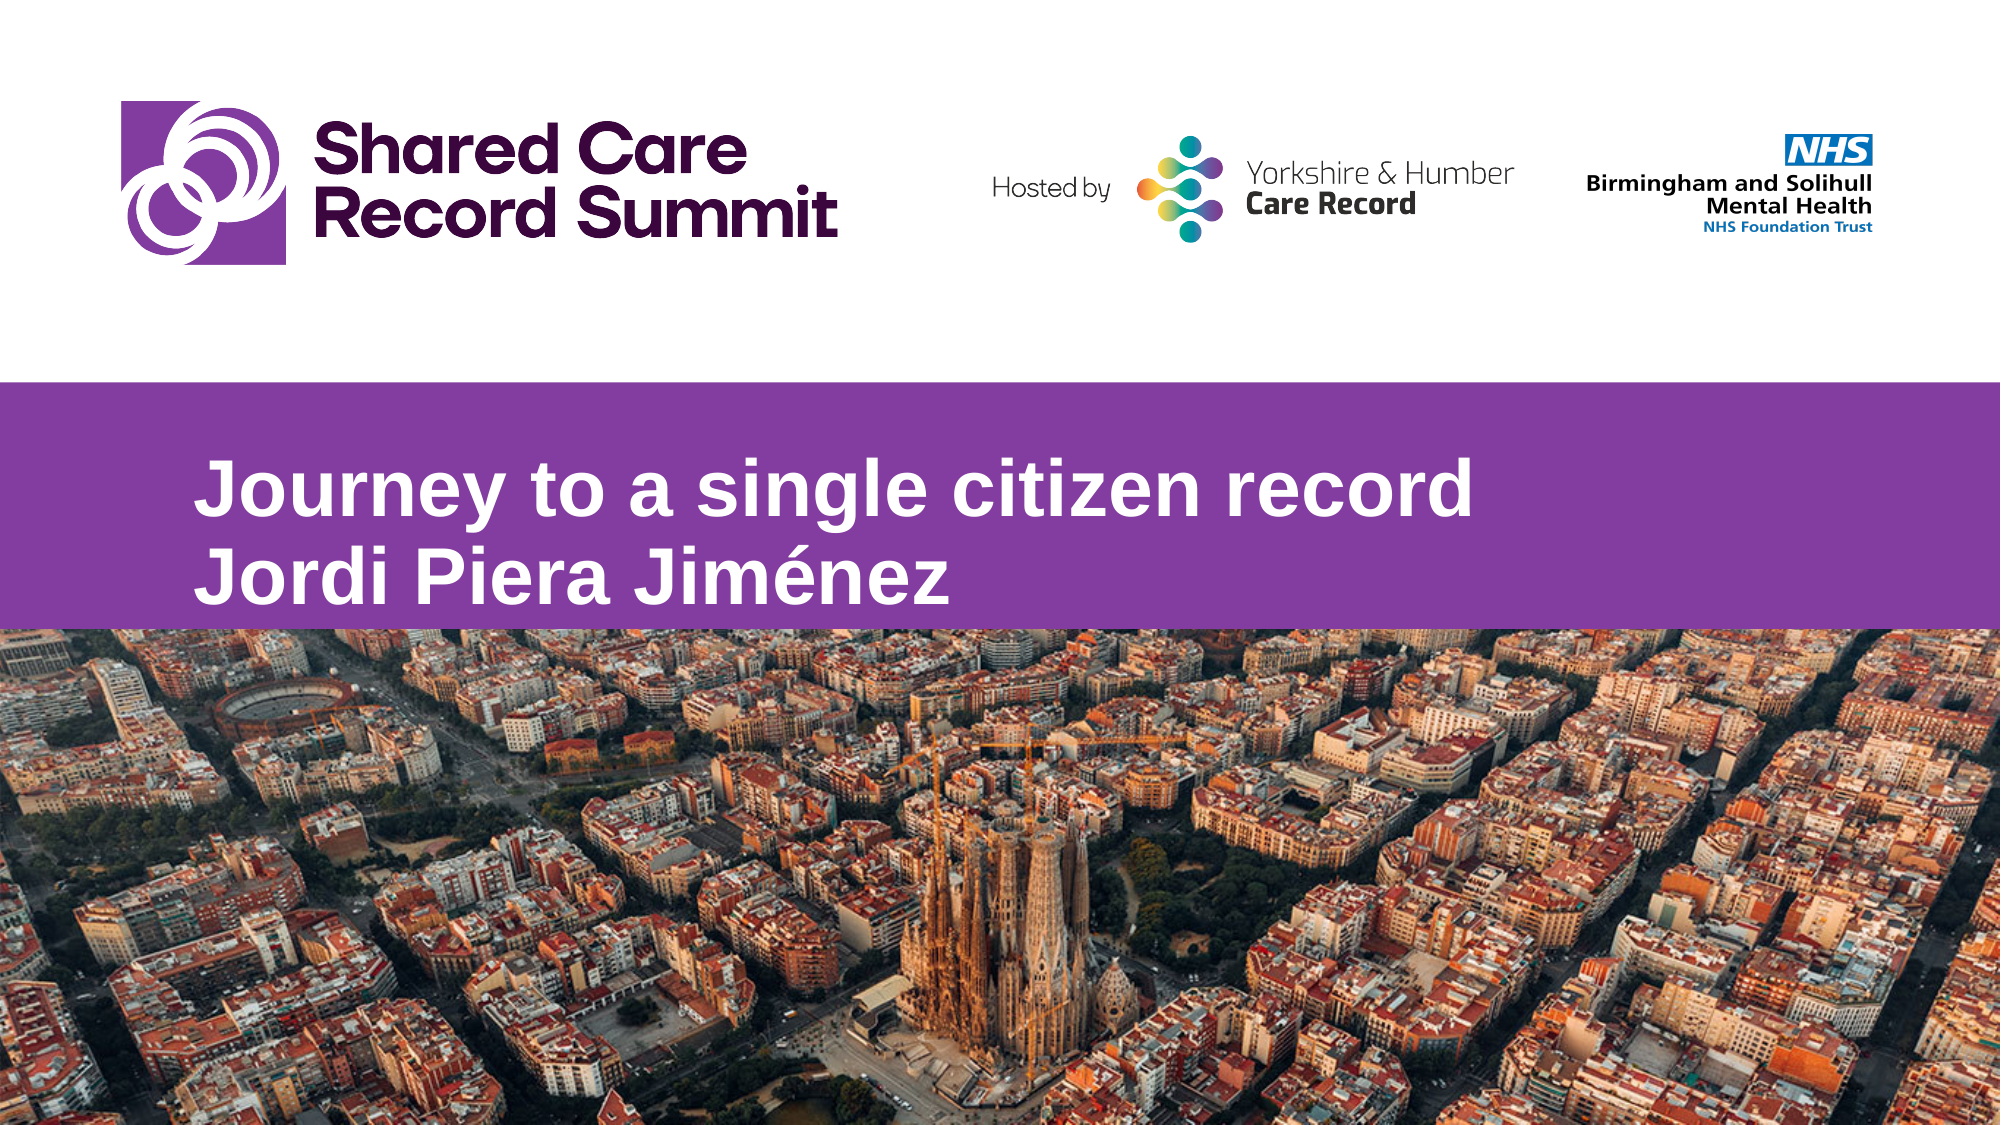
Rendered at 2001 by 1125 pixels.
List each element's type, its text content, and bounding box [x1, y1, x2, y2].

title Journey to a single citizen record Jordi Piera Jiménez [179, 382, 1649, 629]
picture [121, 101, 838, 265]
picture [991, 123, 1873, 243]
picture [0, 629, 2000, 1125]
text_box [0, 381, 2000, 629]
